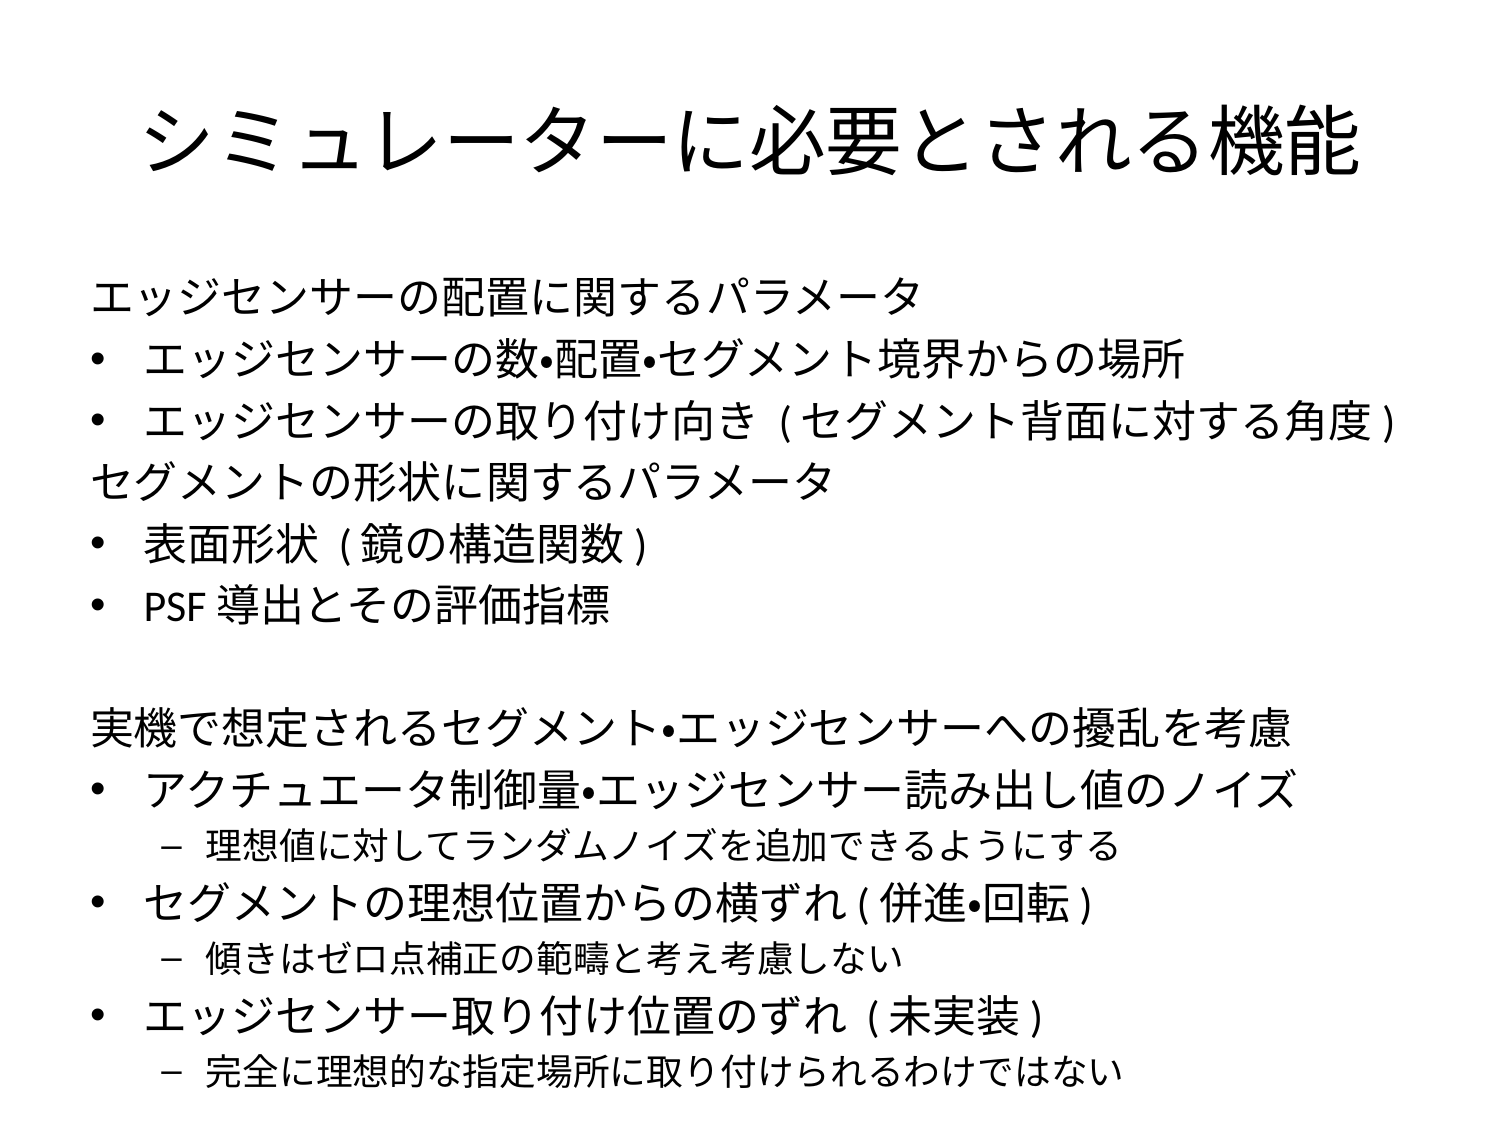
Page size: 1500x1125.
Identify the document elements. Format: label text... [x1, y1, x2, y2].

title シミュレーターに必要とされる機能 [75, 45, 1425, 233]
list エッジセンサーの配置に関するパラメータ エッジセンサーの数・配置・セグメント境界からの場所 エッジセンサーの取り付け向き (セグメント背面に対する角度) セグメントの形状に関するパラメータ 表面形状 (鏡の構造関数) PSF導出とその評価指標 実機で想定されるセグメント・エッジセンサーへの擾乱を考慮 アクチュエータ制御量・エッジセンサー読み出し値のノイズ 理想値に対してランダムノイズを追加できるようにする セグメントの理想位置からの横ずれ(併進・回転) 傾きはゼロ点補正の範疇と考え考慮しない エッジセンサー取り付け位置のずれ (未実装) 完全に理想的な指定場所に取り付けられるわけではない [75, 262, 1483, 1106]
